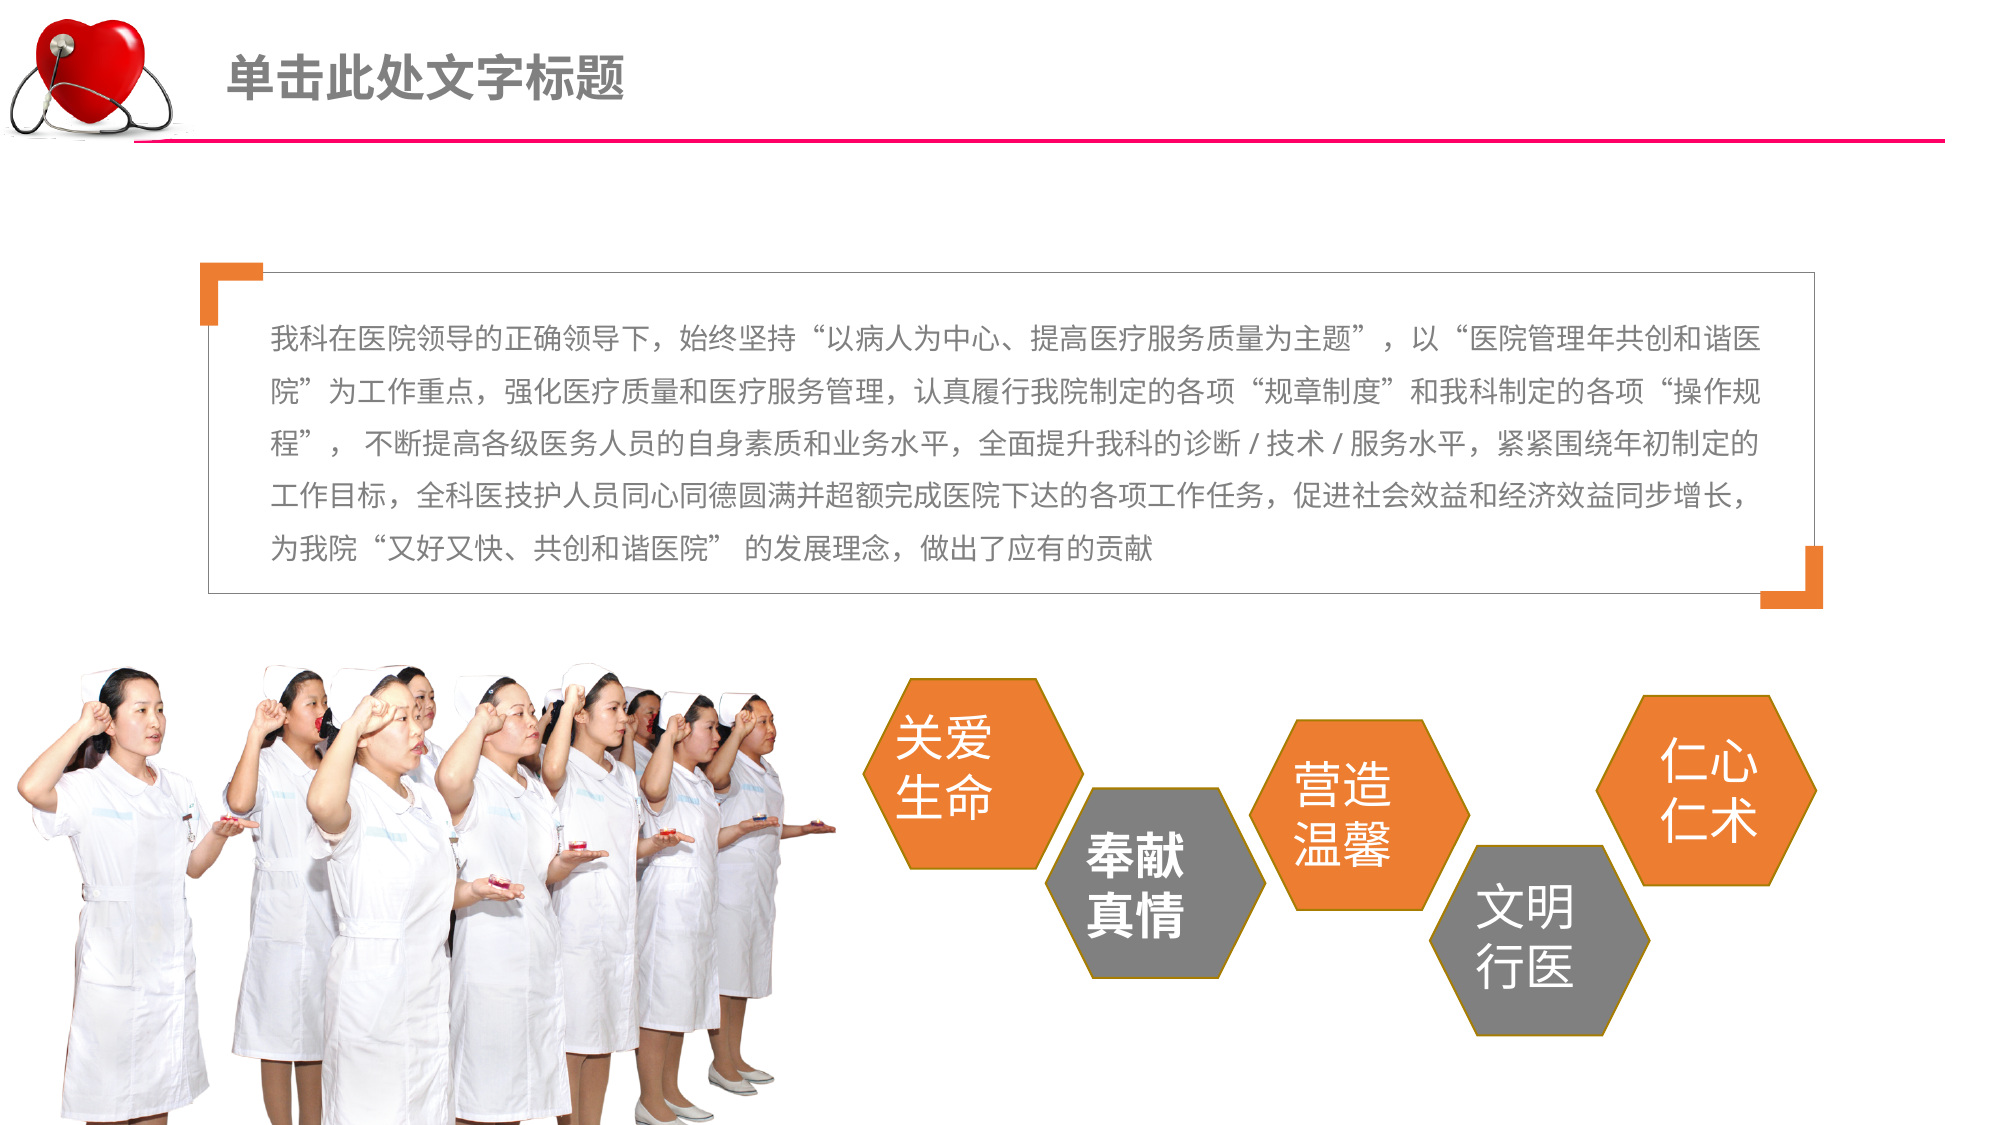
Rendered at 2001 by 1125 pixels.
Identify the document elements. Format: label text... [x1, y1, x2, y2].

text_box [1596, 695, 1843, 886]
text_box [863, 679, 1084, 869]
text_box 我科在医院领导的正确领导下，始终坚持“以病人为中心、提高医疗服务质量为主题”，以“医院管理年共创和谐医院”为工作重点，强化医疗质量和医疗服务管理，认真履行我院制定的各项“规章制度”和我科制定的各项“操作规程”， 不断提高各级医务人员的自身素质和业务水平，全面提升我科的诊断/技术/服务水平，紧紧围绕年初制定的工作目标，全科医技护人员同心同德圆满并超额完成医院下达的各项工作任务，促进社会效益和经济效益同步增长，为我院“又好又快、共创和谐医院” 的发展理念，做出了应有的贡献 [250, 292, 1792, 576]
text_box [1045, 788, 1266, 978]
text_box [1249, 720, 1470, 910]
text_box [207, 271, 1816, 594]
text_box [1429, 845, 1650, 1036]
text_box 单击此处文字标题 [210, 38, 641, 114]
text_box [1759, 545, 1824, 610]
text_box [199, 262, 264, 327]
picture [0, 638, 836, 1125]
picture [0, 19, 194, 141]
